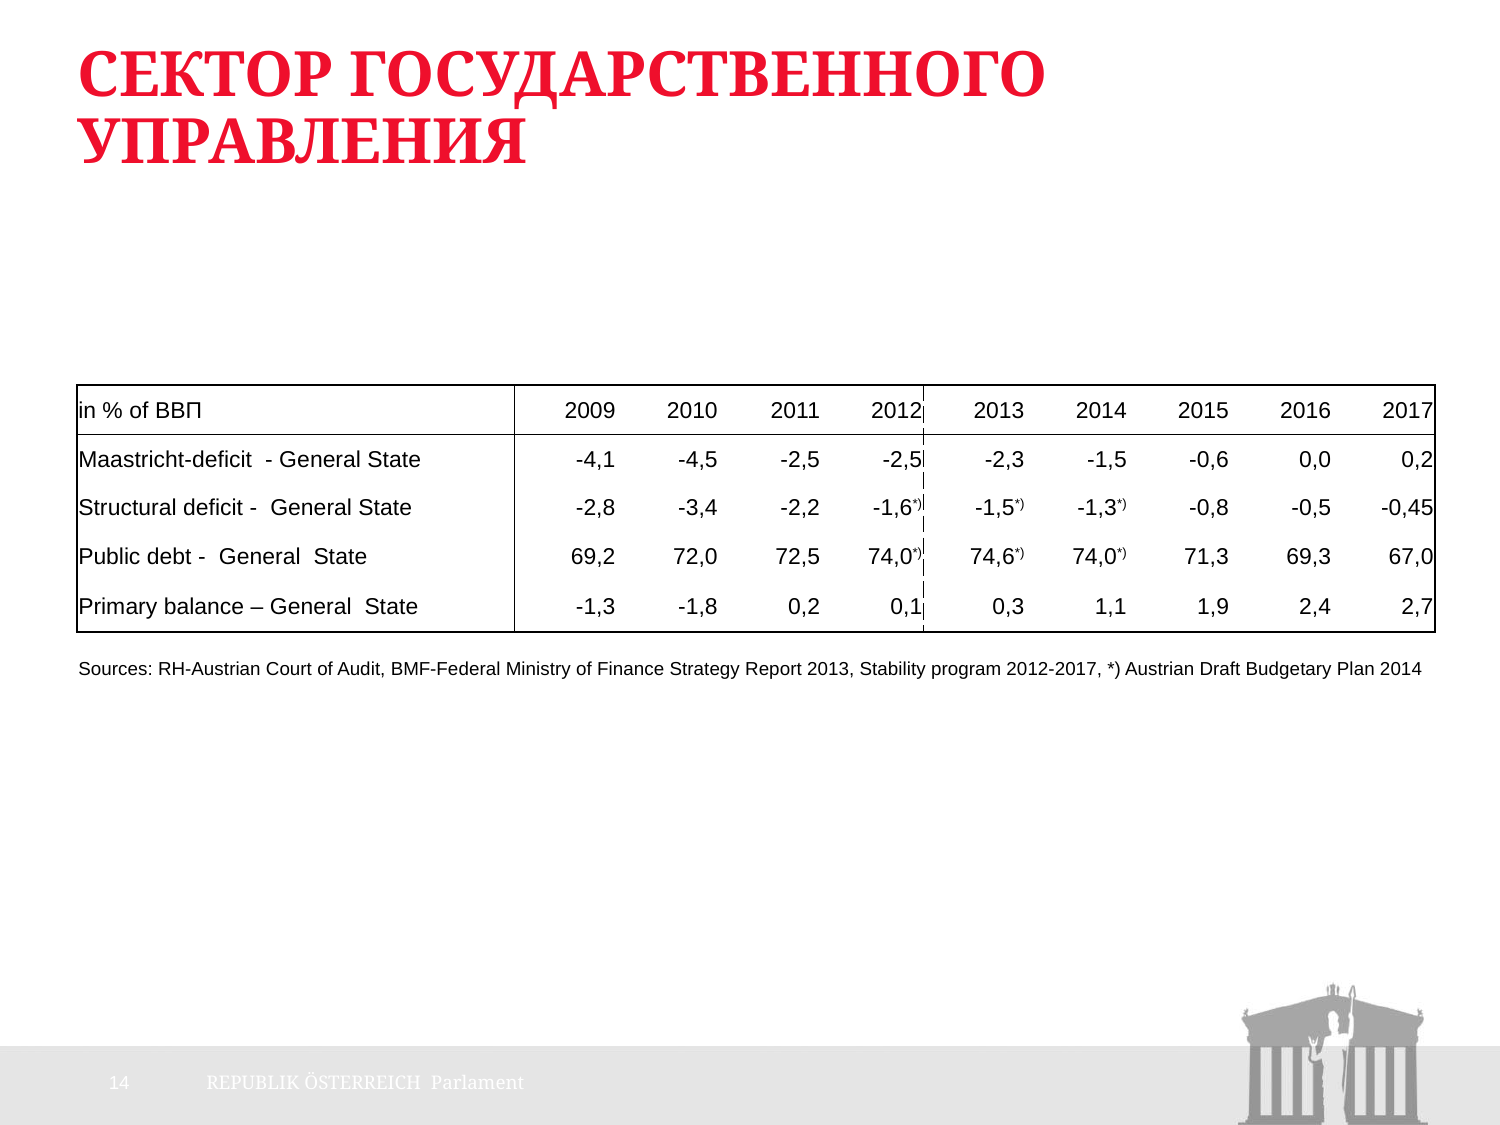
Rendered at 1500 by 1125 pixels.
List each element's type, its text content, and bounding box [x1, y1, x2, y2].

table_cell Structural deficit - General State [78, 483, 514, 531]
table_header 2012 [822, 386, 924, 434]
table_cell -0,6 [1128, 435, 1230, 483]
table_cell 71,3 [1128, 531, 1230, 580]
table_cell 0,3 [924, 580, 1026, 631]
table_cell 74,0*) [1026, 531, 1128, 580]
table_cell -4,5 [617, 435, 719, 483]
table_cell -4,1 [515, 435, 617, 483]
table_cell -1,5*) [924, 483, 1026, 531]
table_cell -1,3 [515, 580, 617, 631]
table_cell -1,3*) [1026, 483, 1128, 531]
table_cell -1,6*) [822, 483, 924, 531]
table_cell 69,2 [515, 531, 617, 580]
table_cell 2,4 [1230, 580, 1333, 631]
table_cell Public debt - General State [78, 531, 514, 580]
picture [0, 0, 1500, 1125]
table_cell -0,8 [1128, 483, 1230, 531]
slide_number 14 [88, 1070, 151, 1107]
table_header 2011 [719, 386, 822, 434]
table_cell 1,9 [1128, 580, 1230, 631]
table_cell 72,5 [719, 531, 822, 580]
table_header 2016 [1230, 386, 1333, 434]
table_cell 2,7 [1333, 580, 1434, 631]
table_cell -2,5 [719, 435, 822, 483]
table_header 2014 [1026, 386, 1128, 434]
table_cell -2,2 [719, 483, 822, 531]
table_cell -2,8 [515, 483, 617, 531]
table_cell -2,5 [822, 435, 924, 483]
table_cell 0,2 [1333, 435, 1434, 483]
table_cell 69,3 [1230, 531, 1333, 580]
table_cell -1,5 [1026, 435, 1128, 483]
title Сектор государственного управления [62, 87, 1413, 185]
table_cell 0,2 [719, 580, 822, 631]
table_cell Primary balance – General State [78, 580, 514, 631]
table_cell Maastricht-deficit - General State [78, 435, 514, 483]
table_cell -0,45 [1333, 483, 1434, 531]
table_cell 72,0 [617, 531, 719, 580]
table_cell 0,1 [822, 580, 924, 631]
table_cell 74,6*) [924, 531, 1026, 580]
table_cell 74,0*) [822, 531, 924, 580]
table_header 2009 [515, 386, 617, 434]
table_cell -1,8 [617, 580, 719, 631]
table_cell -0,5 [1230, 483, 1333, 531]
table_cell Sources: RH-Austrian Court of Audit, BMF-Federal Ministry of Finance Strategy Report 2013, Stability program 2012-2017, *) Austrian Draft Budgetary Plan 2014 [77, 633, 1435, 704]
table_header in % of ВВП [78, 386, 514, 434]
table_cell 0,0 [1230, 435, 1333, 483]
table_header 2015 [1128, 386, 1230, 434]
table_header 2010 [617, 386, 719, 434]
table_cell 67,0 [1333, 531, 1434, 580]
table_cell 1,1 [1026, 580, 1128, 631]
table_header 2013 [924, 386, 1026, 434]
table_cell -3,4 [617, 483, 719, 531]
table_header 2017 [1333, 386, 1434, 434]
footer REPUBLIK ÖSTERREICH Parlament [206, 1070, 595, 1121]
table_cell -2,3 [924, 435, 1026, 483]
